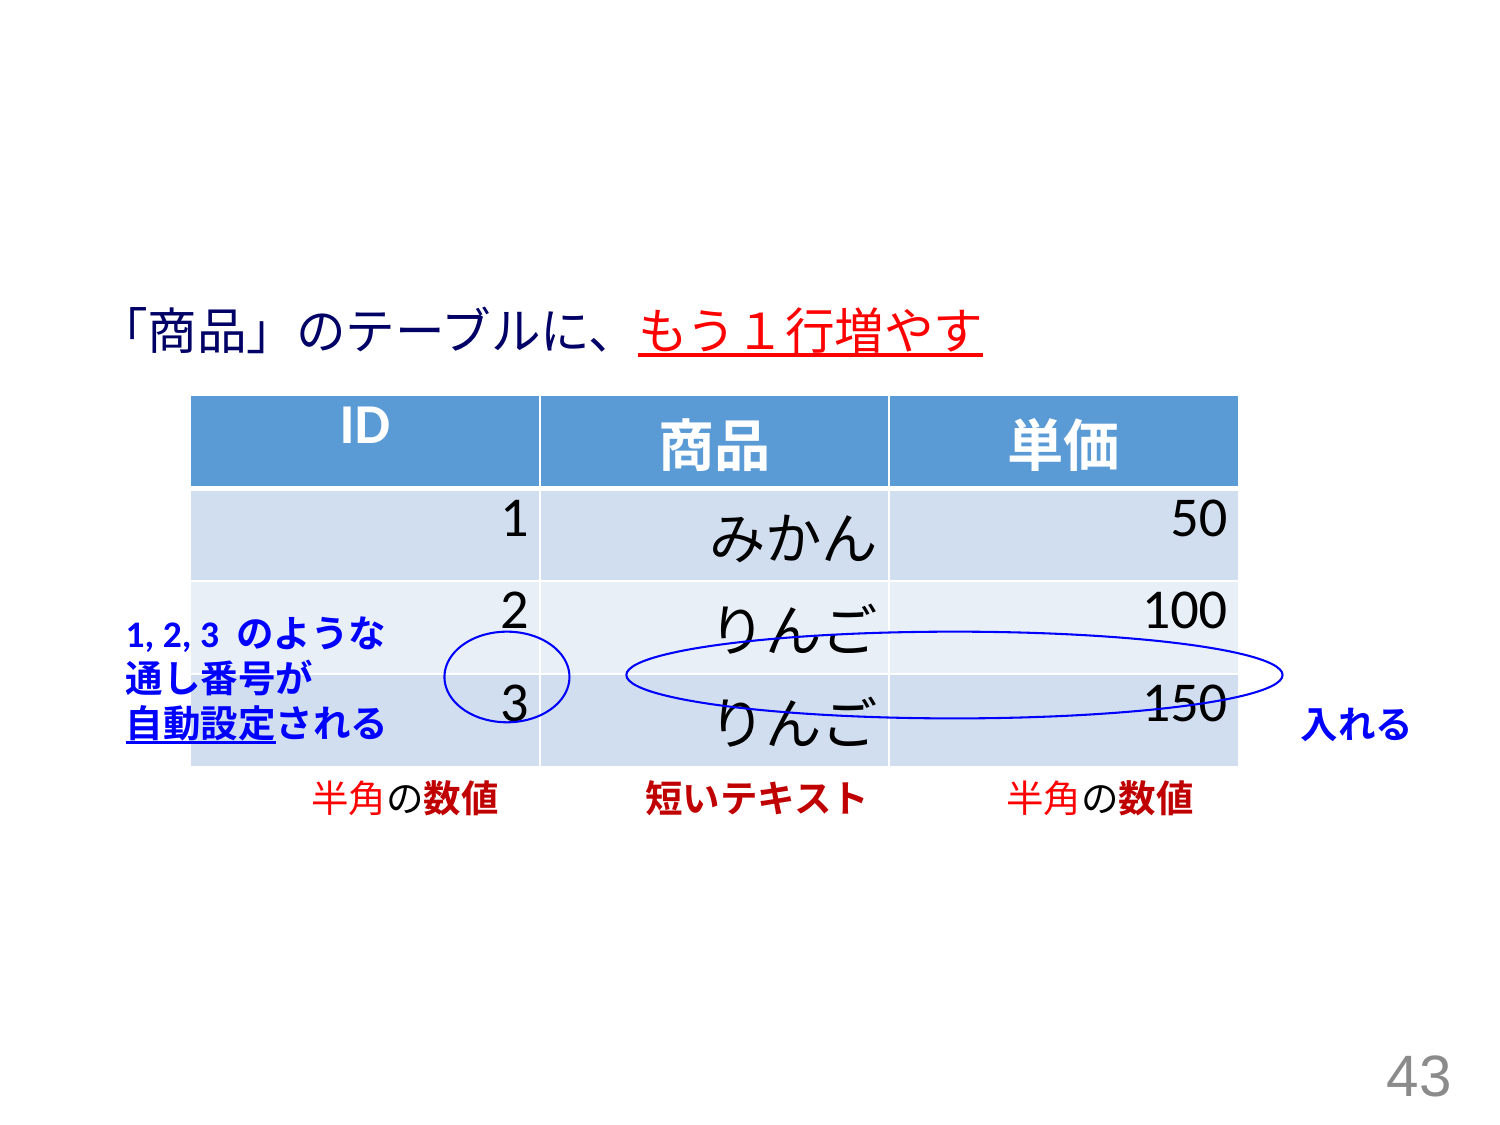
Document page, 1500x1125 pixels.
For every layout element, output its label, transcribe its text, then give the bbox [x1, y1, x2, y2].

text_box [443, 630, 571, 724]
text_box 短いテキスト [630, 767, 885, 828]
text_box [625, 630, 1284, 720]
table_cell りんご [541, 582, 888, 673]
table_header ID [191, 396, 539, 486]
slide_number 43 [1129, 1042, 1467, 1103]
table_cell りんご [541, 675, 888, 766]
table_header 商品 [541, 396, 888, 486]
table_cell 2 [191, 582, 539, 673]
text_box 1, 2, 3 のような 通し番号が 自動設定される [110, 603, 403, 753]
text_box 入れる [1285, 693, 1429, 754]
list 「商品」のテーブルに、もう１行増やす [83, 280, 1254, 368]
text_box 半角の数値 [991, 767, 1209, 828]
table_cell 50 [890, 491, 1238, 580]
table_cell 3 [191, 675, 539, 766]
text_box 半角の数値 [296, 767, 514, 828]
table_cell 100 [890, 582, 1238, 651]
table_cell 1 [191, 491, 539, 580]
table_header 単価 [890, 396, 1238, 486]
table_cell みかん [541, 491, 888, 580]
table_cell 150 [890, 699, 1238, 766]
